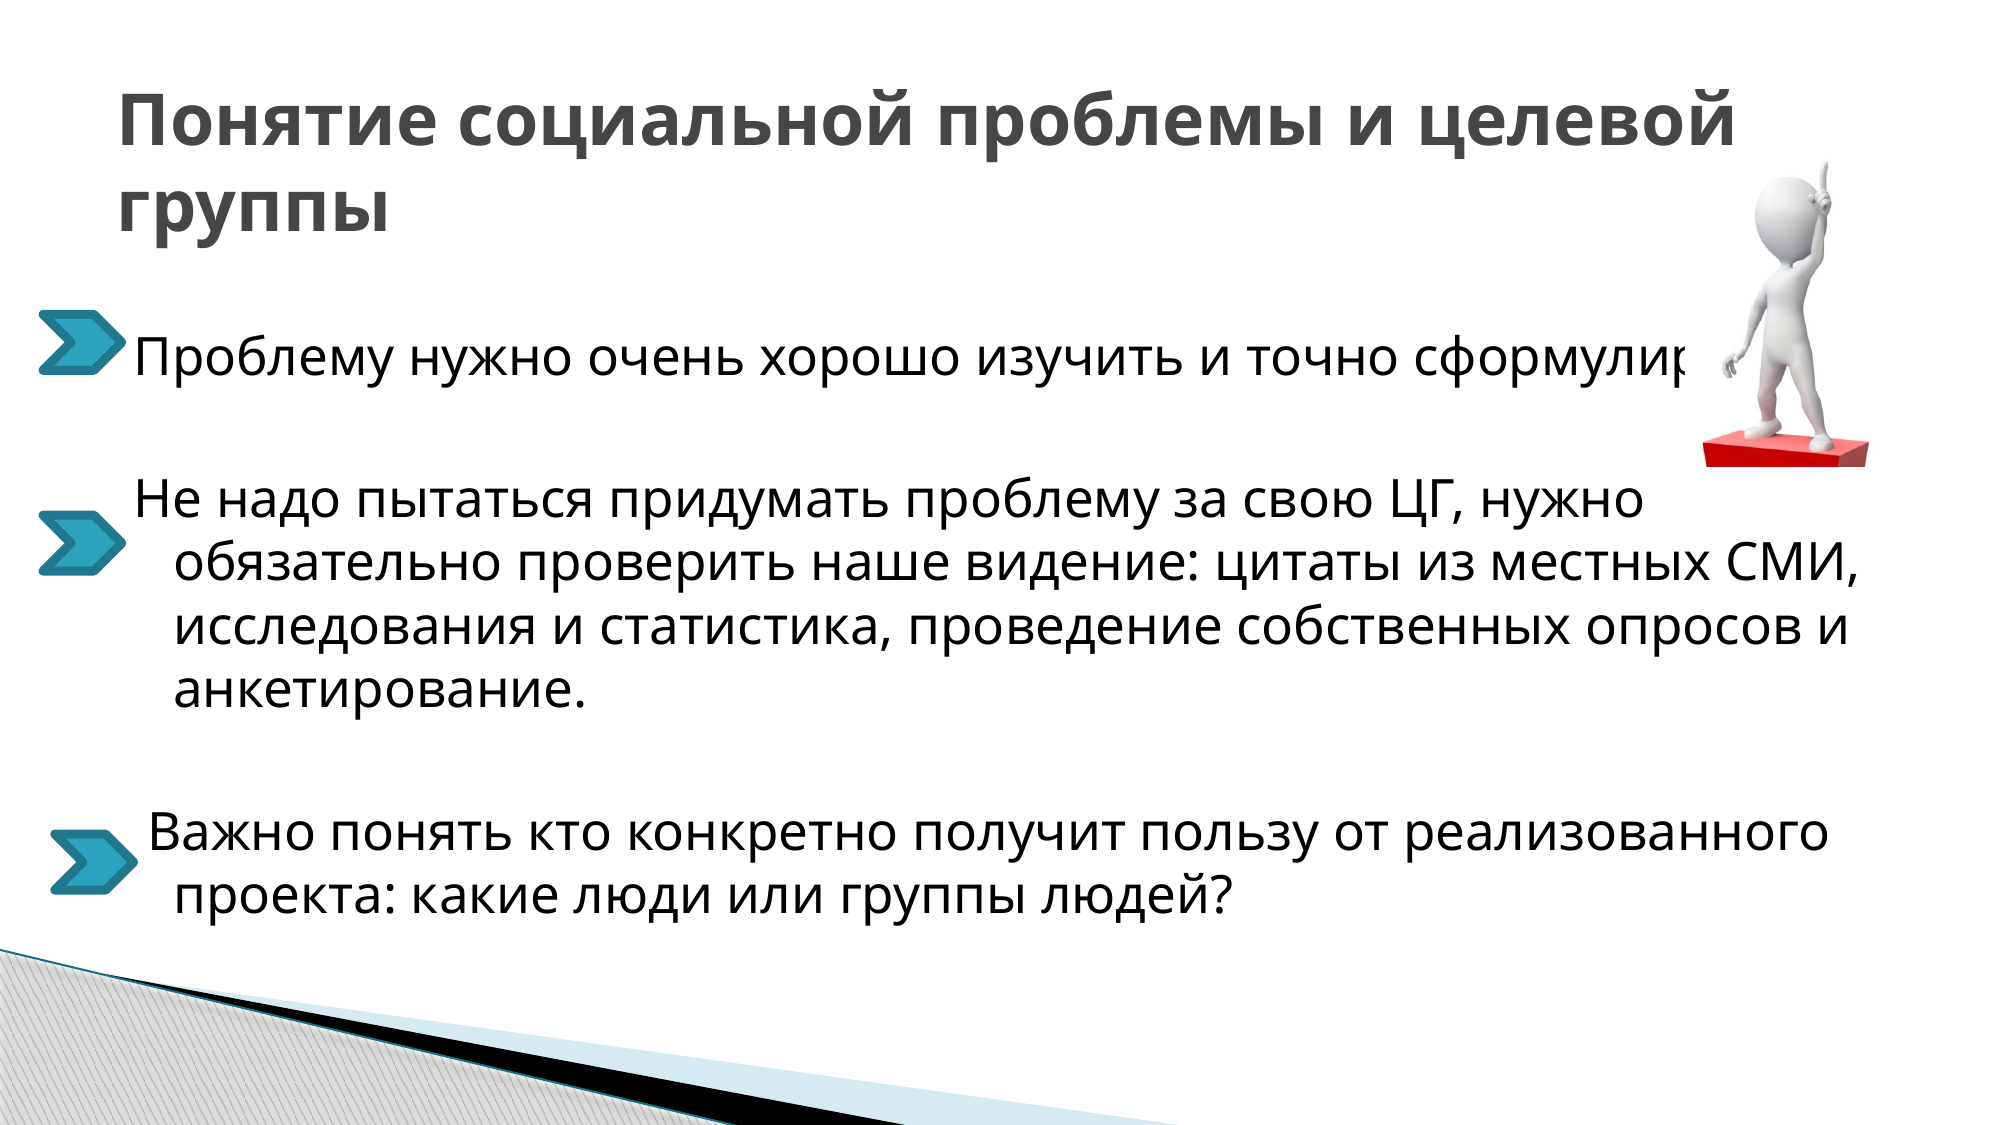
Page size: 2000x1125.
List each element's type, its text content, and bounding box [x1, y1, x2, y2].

list Проблему нужно очень хорошо изучить и точно сформулировать. Не надо пытаться придумать проблему за свою ЦГ, нужно обязательно проверить наше видение: цитаты из местных СМИ, исследования и статистика, проведение собственных опросов и анкетирование. Важно понять кто конкретно получит пользу от реализованного проекта: какие люди или группы людей? [102, 254, 1902, 986]
text_box [50, 829, 139, 895]
text_box [38, 510, 127, 576]
picture [1684, 148, 1886, 467]
text_box [38, 309, 127, 375]
title Понятие социальной проблемы и целевой группы [102, 66, 1902, 254]
